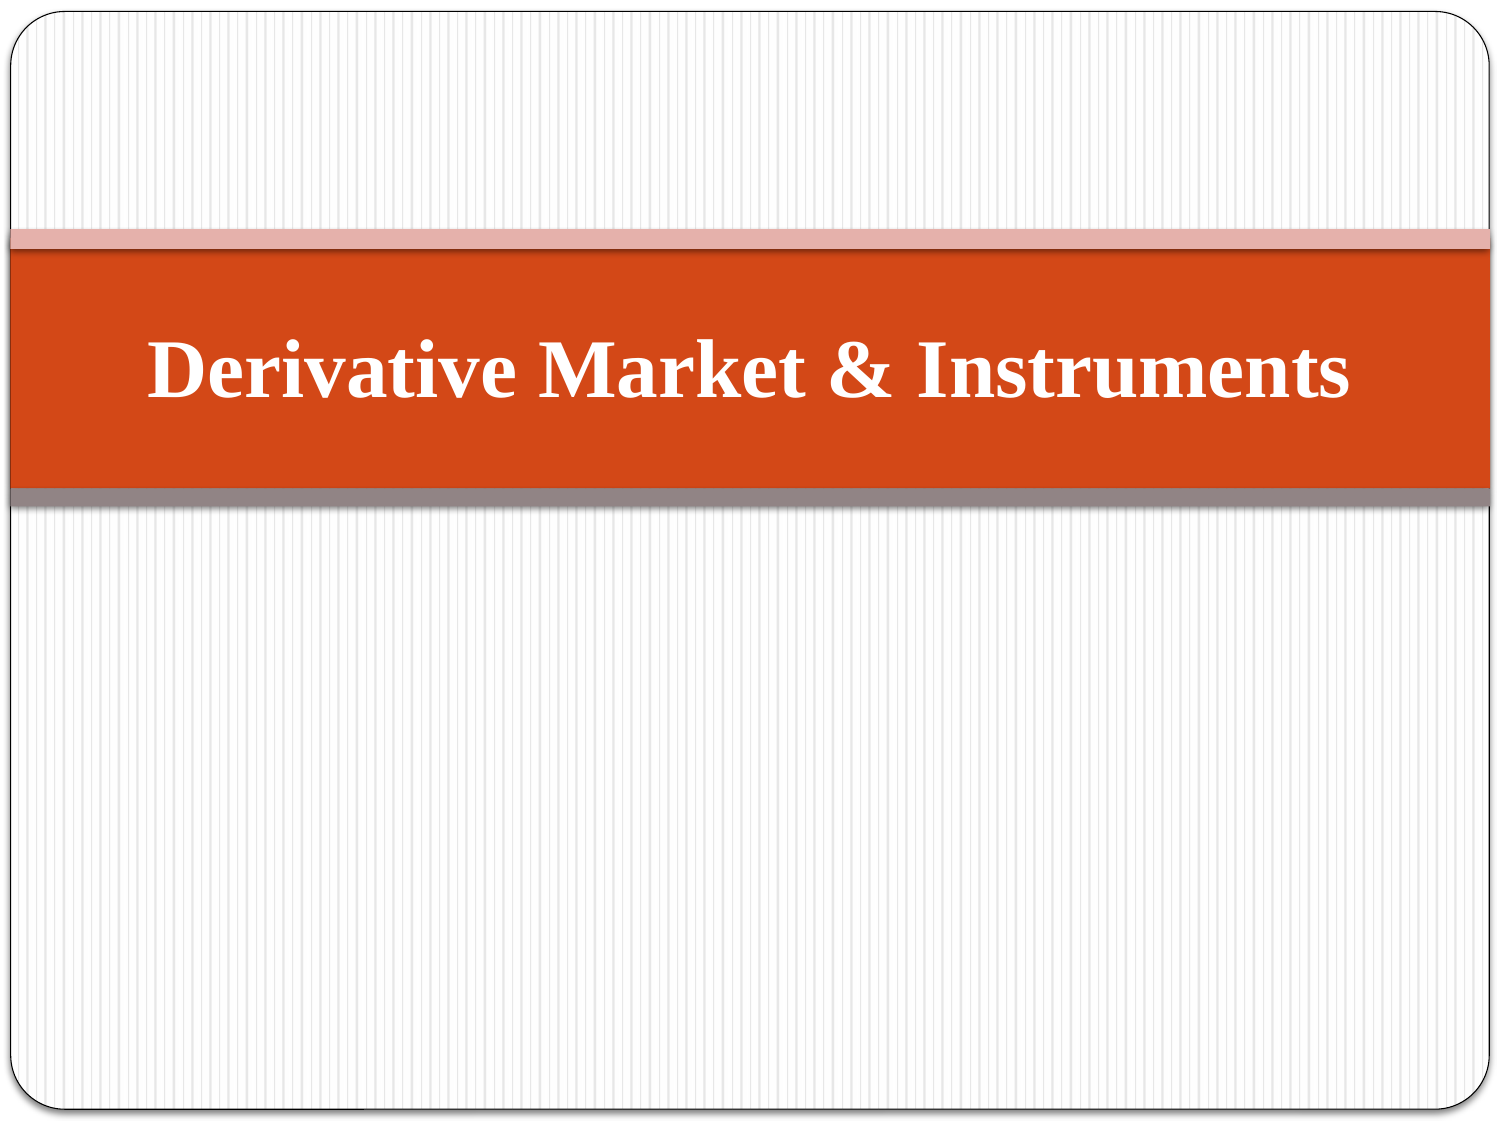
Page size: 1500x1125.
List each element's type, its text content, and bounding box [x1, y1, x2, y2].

title Derivative Market & Instruments [75, 247, 1425, 489]
